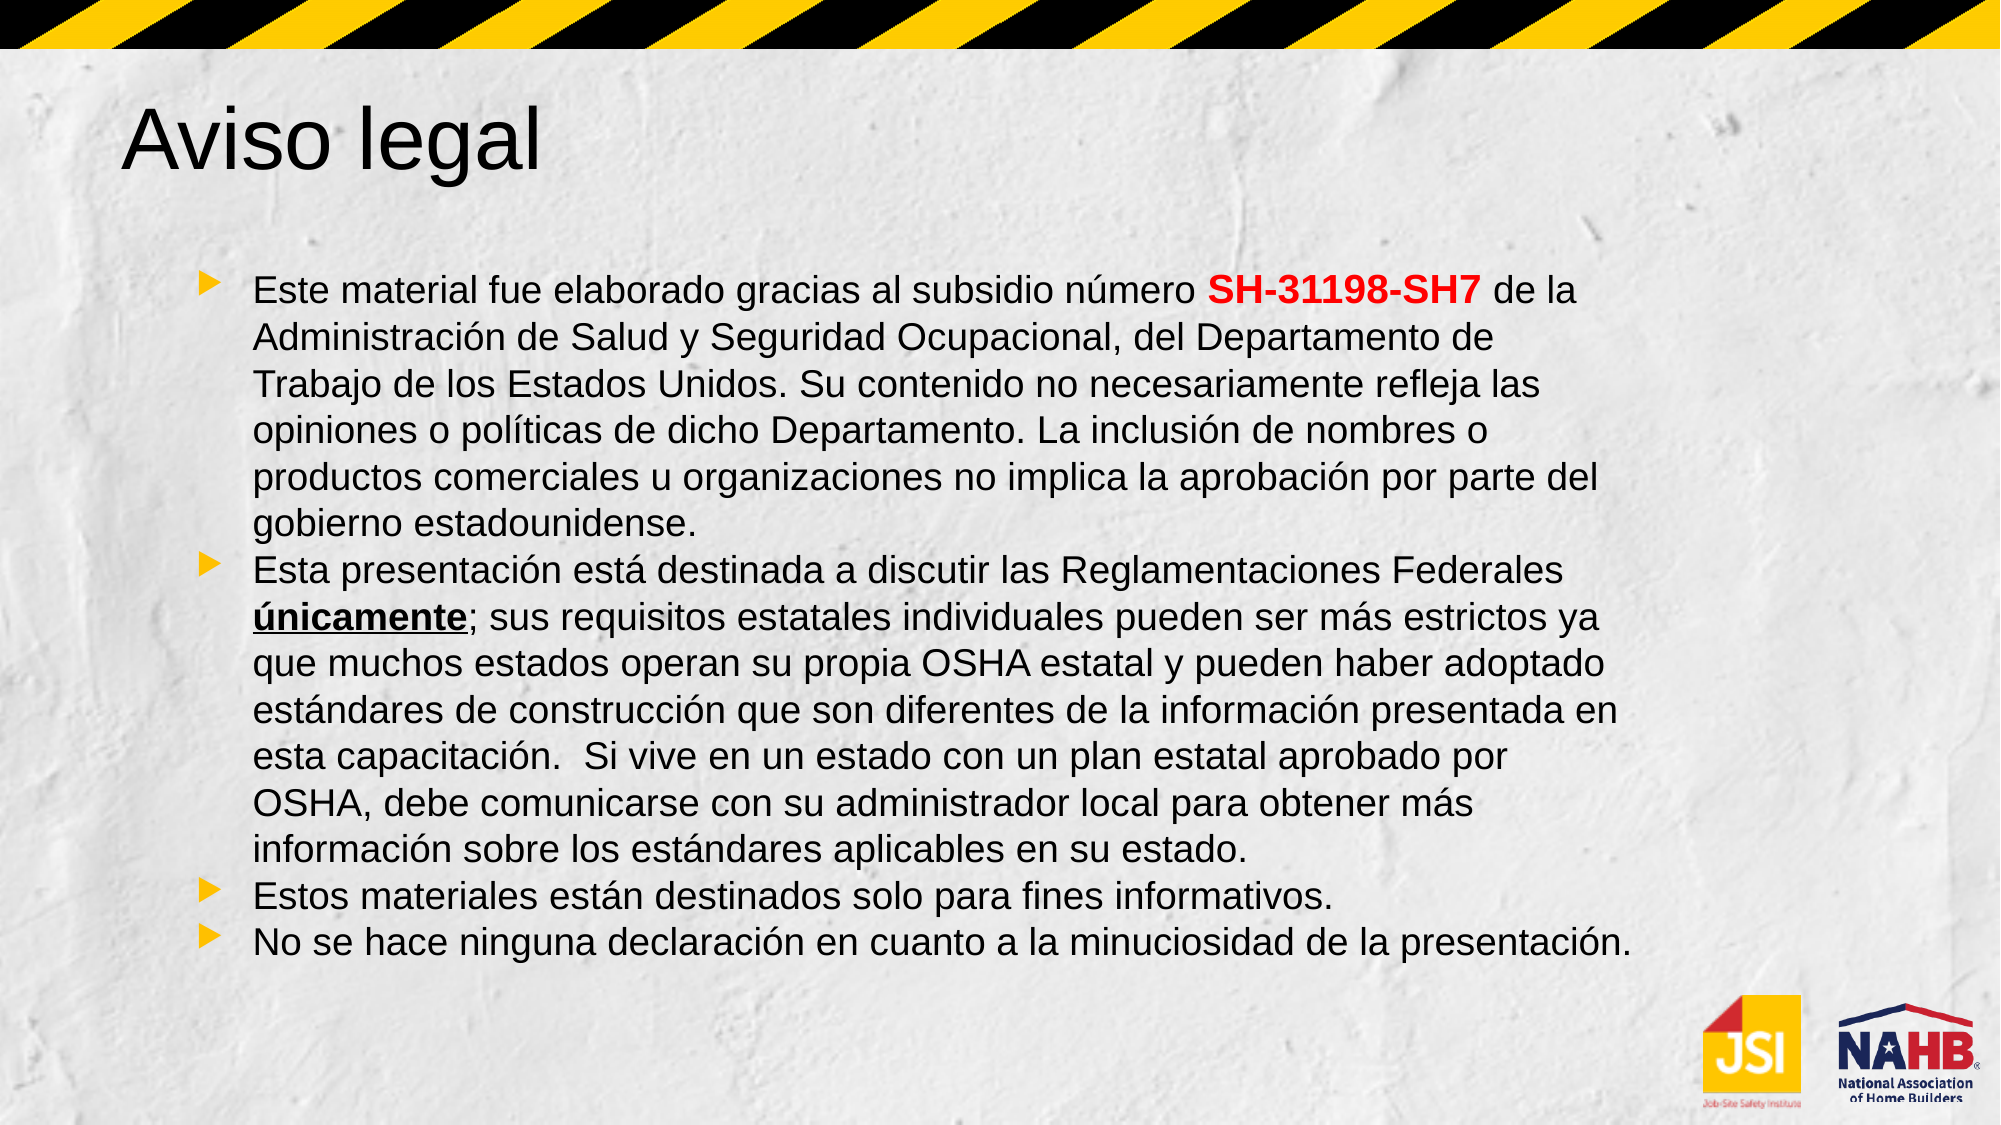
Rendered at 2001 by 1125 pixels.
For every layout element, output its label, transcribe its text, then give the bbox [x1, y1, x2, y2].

list Este material fue elaborado gracias al subsidio número SH-31198-SH7 de la Administración de Salud y Seguridad Ocupacional, del Departamento de Trabajo de los Estados Unidos. Su contenido no necesariamente refleja las opiniones o políticas de dicho Departamento. La inclusión de nombres o productos comerciales u organizaciones no implica la aprobación por parte del gobierno estadounidense. Esta presentación está destinada a discutir las Reglamentaciones Federales únicamente; sus requisitos estatales individuales pueden ser más estrictos ya que muchos estados operan su propia OSHA estatal y pueden haber adoptado estándares de construcción que son diferentes de la información presentada en esta capacitación. Si vive en un estado con un plan estatal aprobado por OSHA, debe comunicarse con su administrador local para obtener más información sobre los estándares aplicables en su estado. Estos materiales están destinados solo para fines informativos. No se hace ninguna declaración en cuanto a la minuciosidad de la presentación. [181, 255, 1649, 1025]
picture [1703, 995, 1801, 1109]
title Aviso legal [106, 74, 1649, 304]
